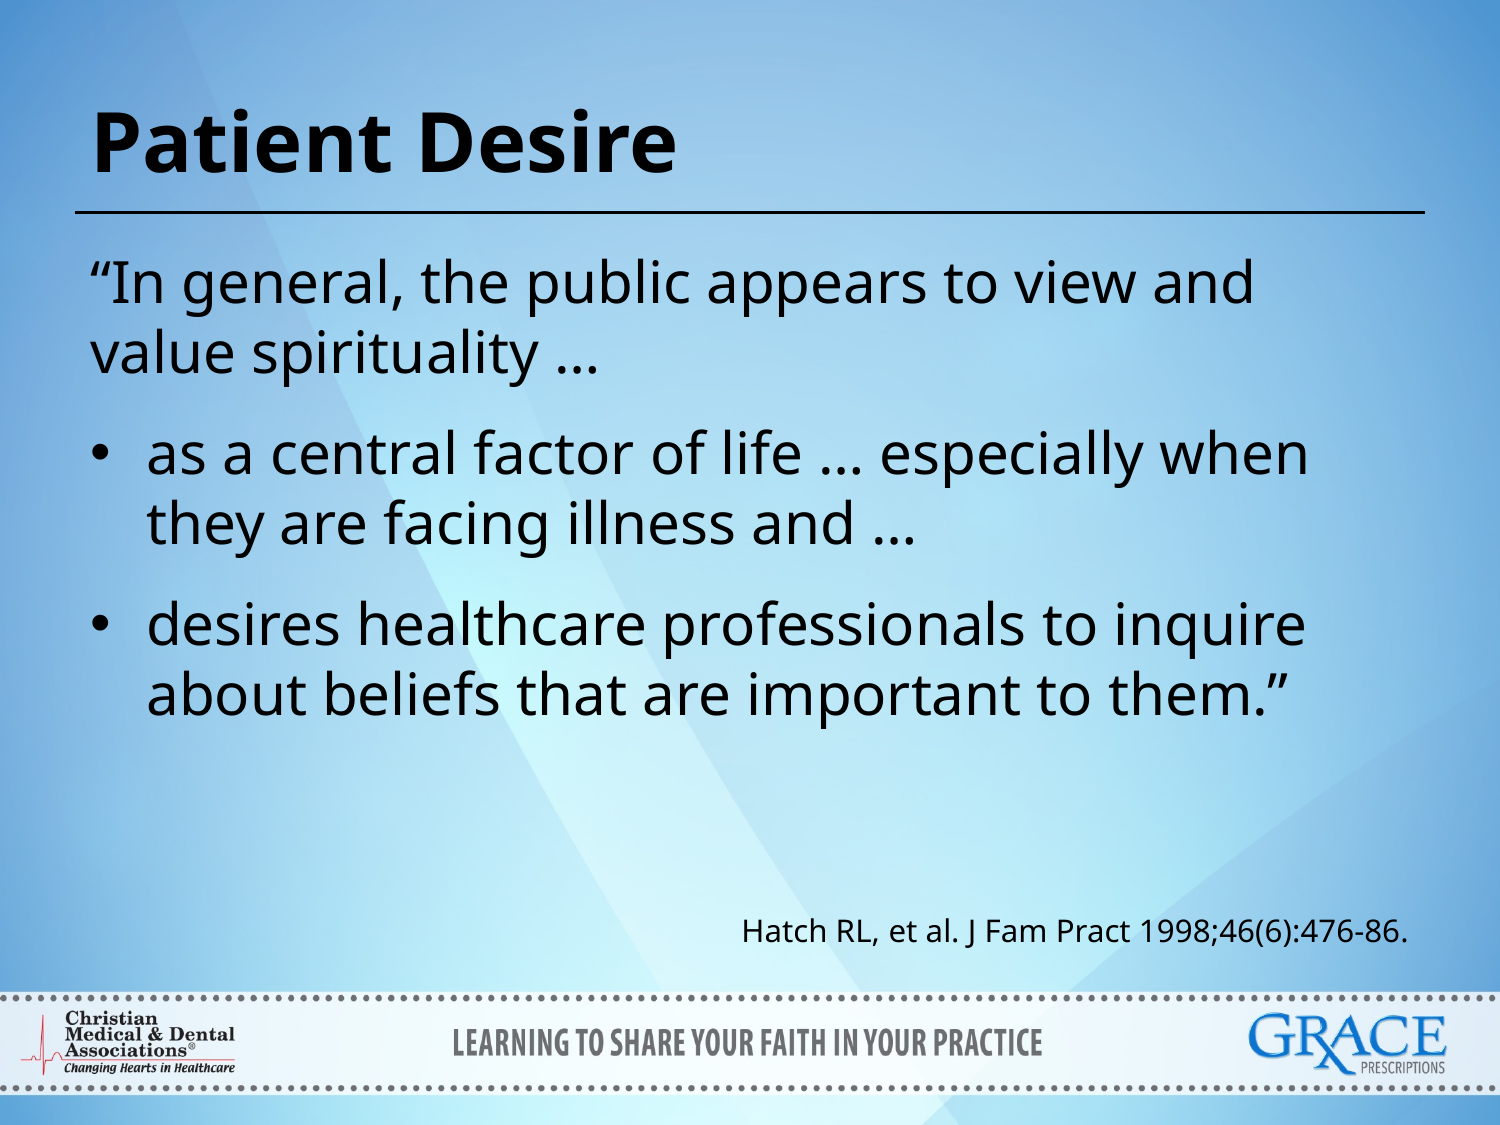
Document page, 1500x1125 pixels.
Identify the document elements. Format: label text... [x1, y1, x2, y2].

list “In general, the public appears to view and value spirituality … as a central factor of life … especially when they are facing illness and … desires healthcare professionals to inquire about beliefs that are important to them.” Hatch RL, et al. J Fam Pract 1998;46(6):476-86. [75, 237, 1425, 980]
title Patient Desire [75, 45, 1425, 233]
picture [0, 0, 1500, 1125]
